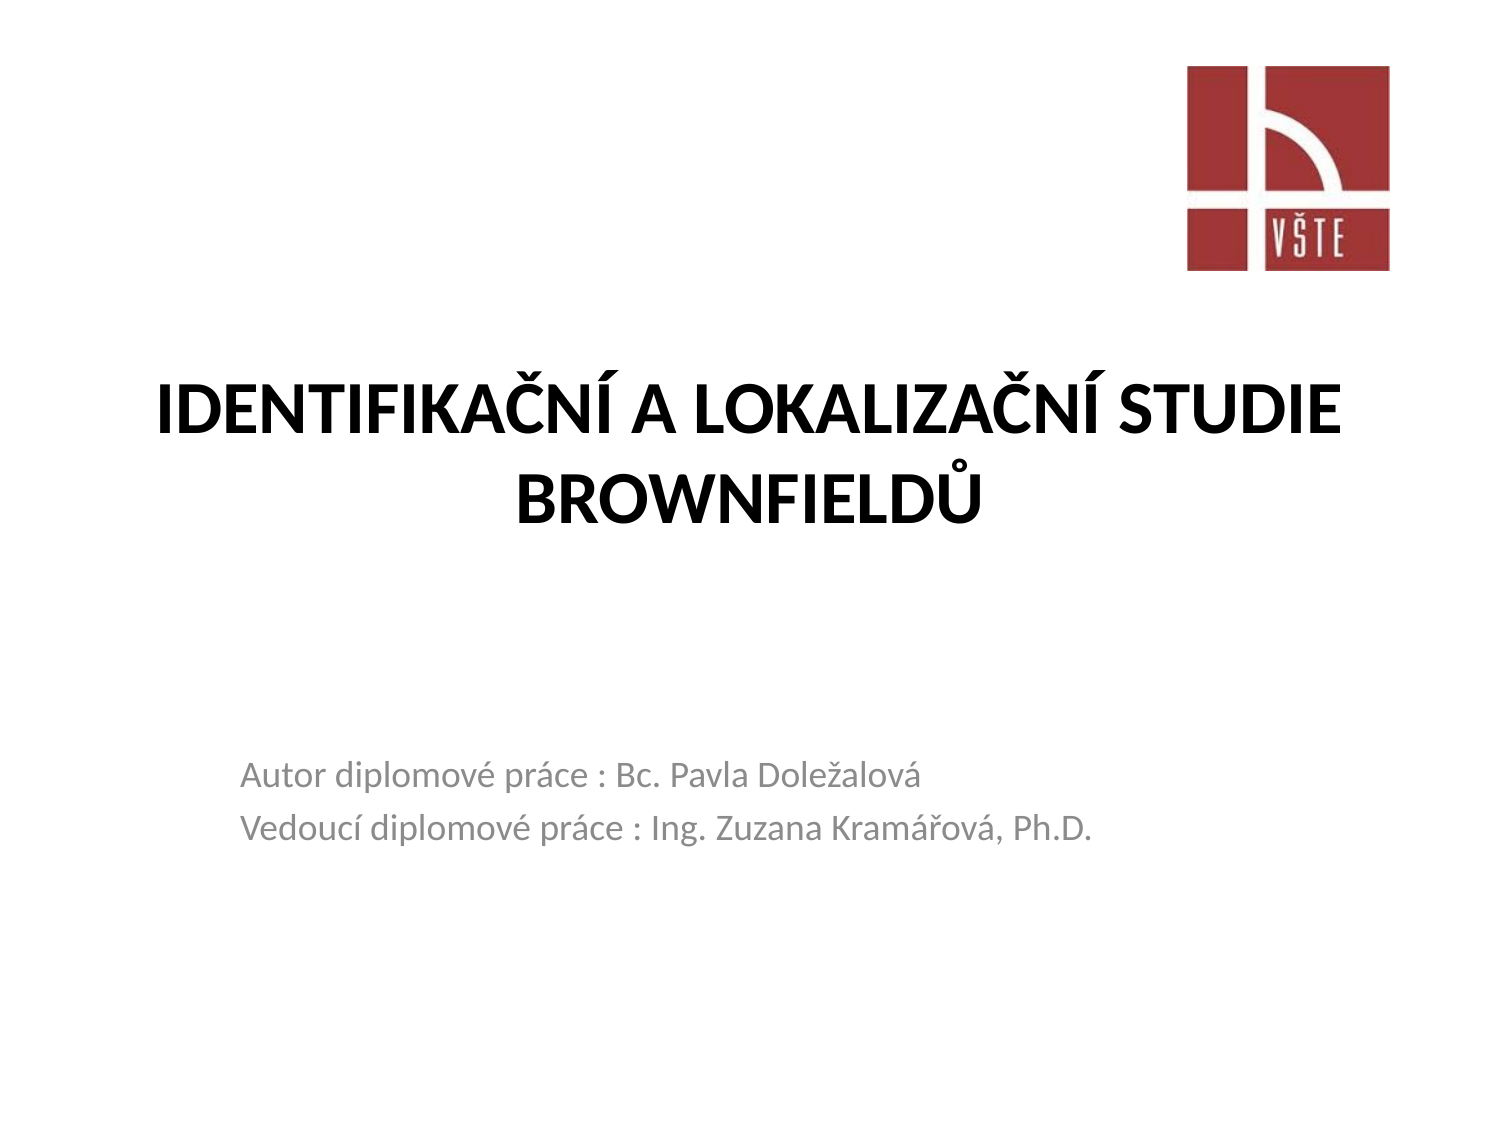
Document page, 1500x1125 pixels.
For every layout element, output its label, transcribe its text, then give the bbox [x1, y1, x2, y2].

picture [1186, 66, 1390, 271]
subtitle Autor diplomové práce : Bc. Pavla Doležalová Vedoucí diplomové práce : Ing. Zuzana Kramářová, Ph.D. [225, 637, 1275, 925]
title IDENTIFIKAČNÍ A LOKALIZAČNÍ STUDIE BROWNFIELDŮ [112, 66, 1388, 591]
